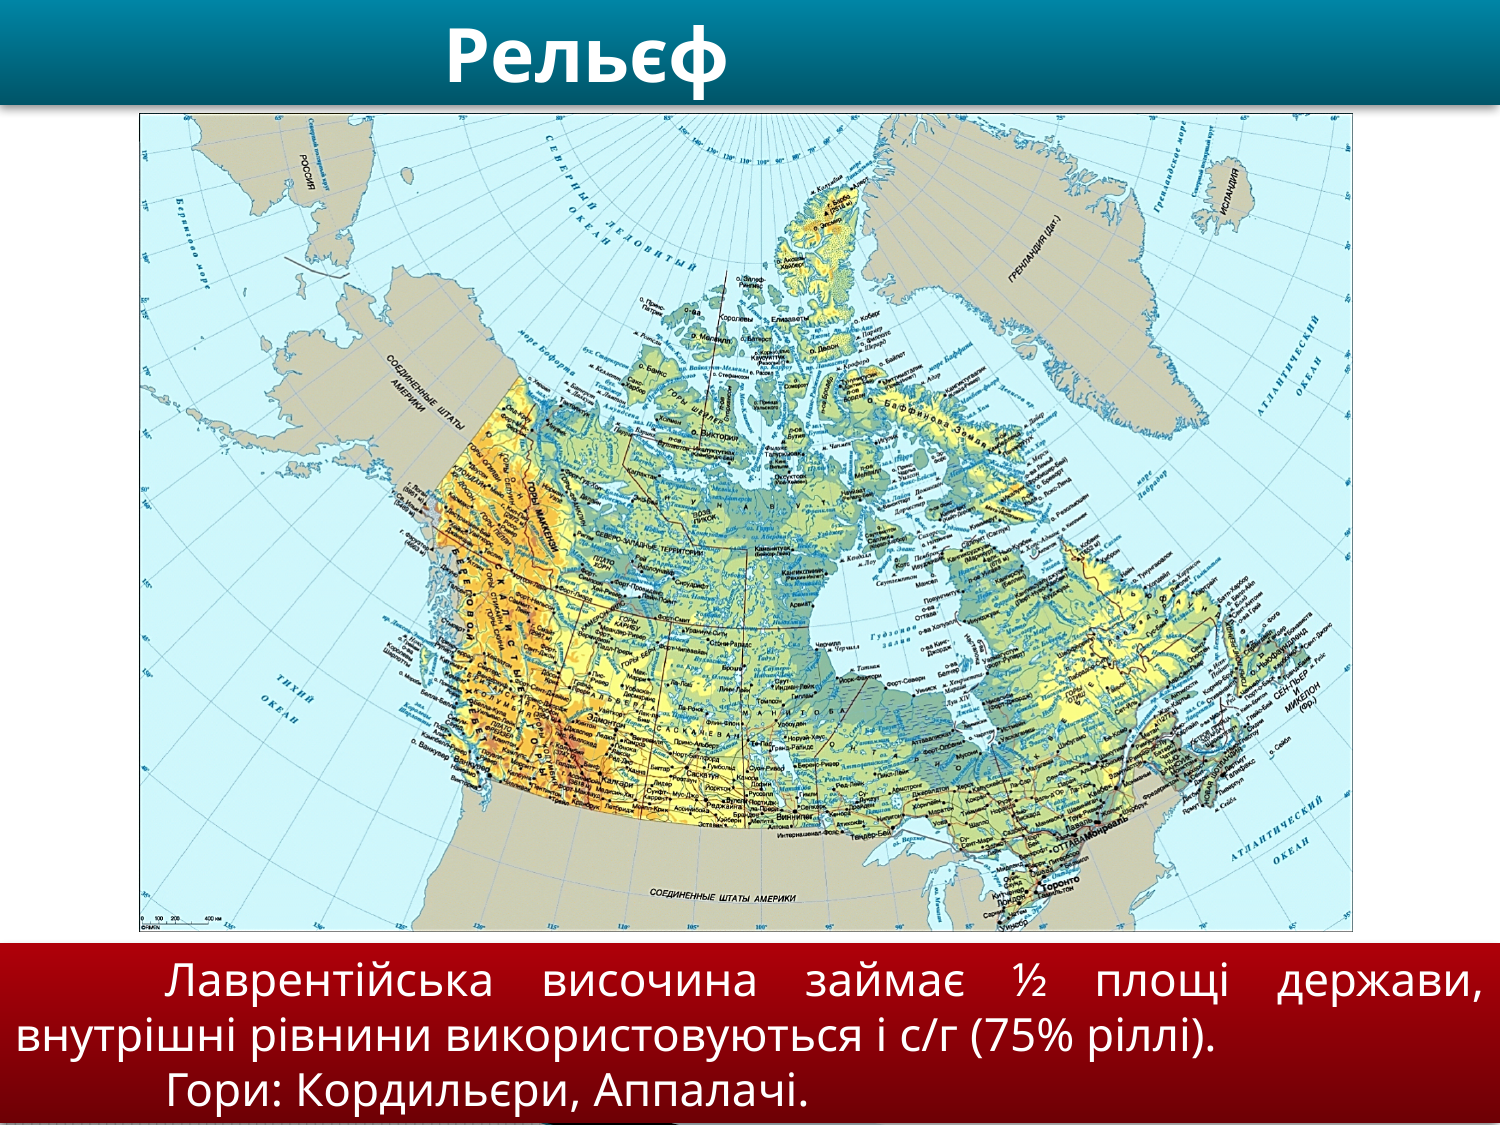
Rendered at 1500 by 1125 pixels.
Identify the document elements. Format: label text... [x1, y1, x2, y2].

text_box Лаврентійська височина займає ½ площі держави, внутрішні рівнини використовуються і с/г (75% ріллі). Гори: Кордильєри, Аппалачі. [0, 943, 1500, 1123]
picture [138, 113, 1353, 932]
text_box Рельєф [0, 0, 1500, 105]
